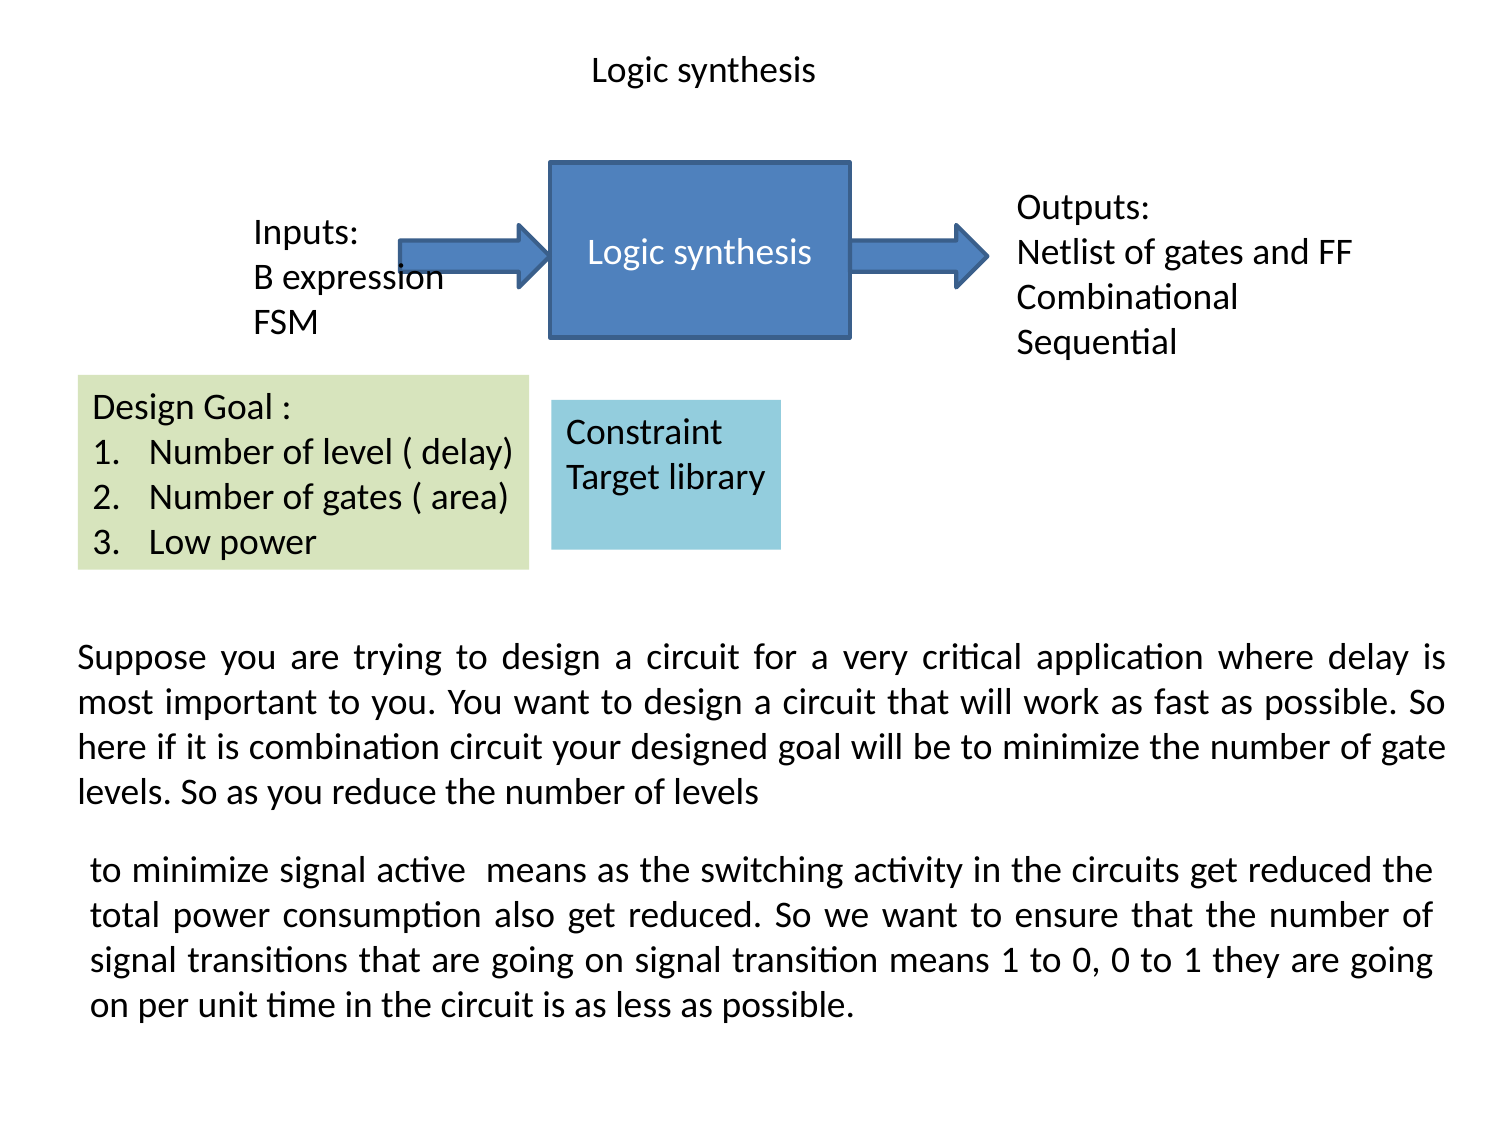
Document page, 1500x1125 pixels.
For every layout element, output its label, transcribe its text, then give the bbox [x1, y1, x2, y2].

text_box Inputs: B expression FSM [238, 199, 461, 350]
text_box Logic synthesis [548, 160, 852, 340]
text_box [461, 223, 553, 290]
text_box [847, 223, 990, 290]
text_box Design Goal : Number of level ( delay) Number of gates ( area) Low power [77, 374, 530, 570]
text_box Constraint Target library [551, 399, 781, 550]
text_box Logic synthesis [576, 37, 832, 98]
text_box Outputs: Netlist of gates and FF Combinational Sequential [1001, 174, 1369, 370]
text_box to minimize signal active means as the switching activity in the circuits get reduced the total power consumption also get reduced. So we want to ensure that the number of signal transitions that are going on signal transition means 1 to 0, 0 to 1 they are going on per unit time in the circuit is as less as possible. [75, 837, 1450, 1033]
text_box Suppose you are trying to design a circuit for a very critical application where delay is most important to you. You want to design a circuit that will work as fast as possible. So here if it is combination circuit your designed goal will be to minimize the number of gate levels. So as you reduce the number of levels [62, 624, 1463, 820]
